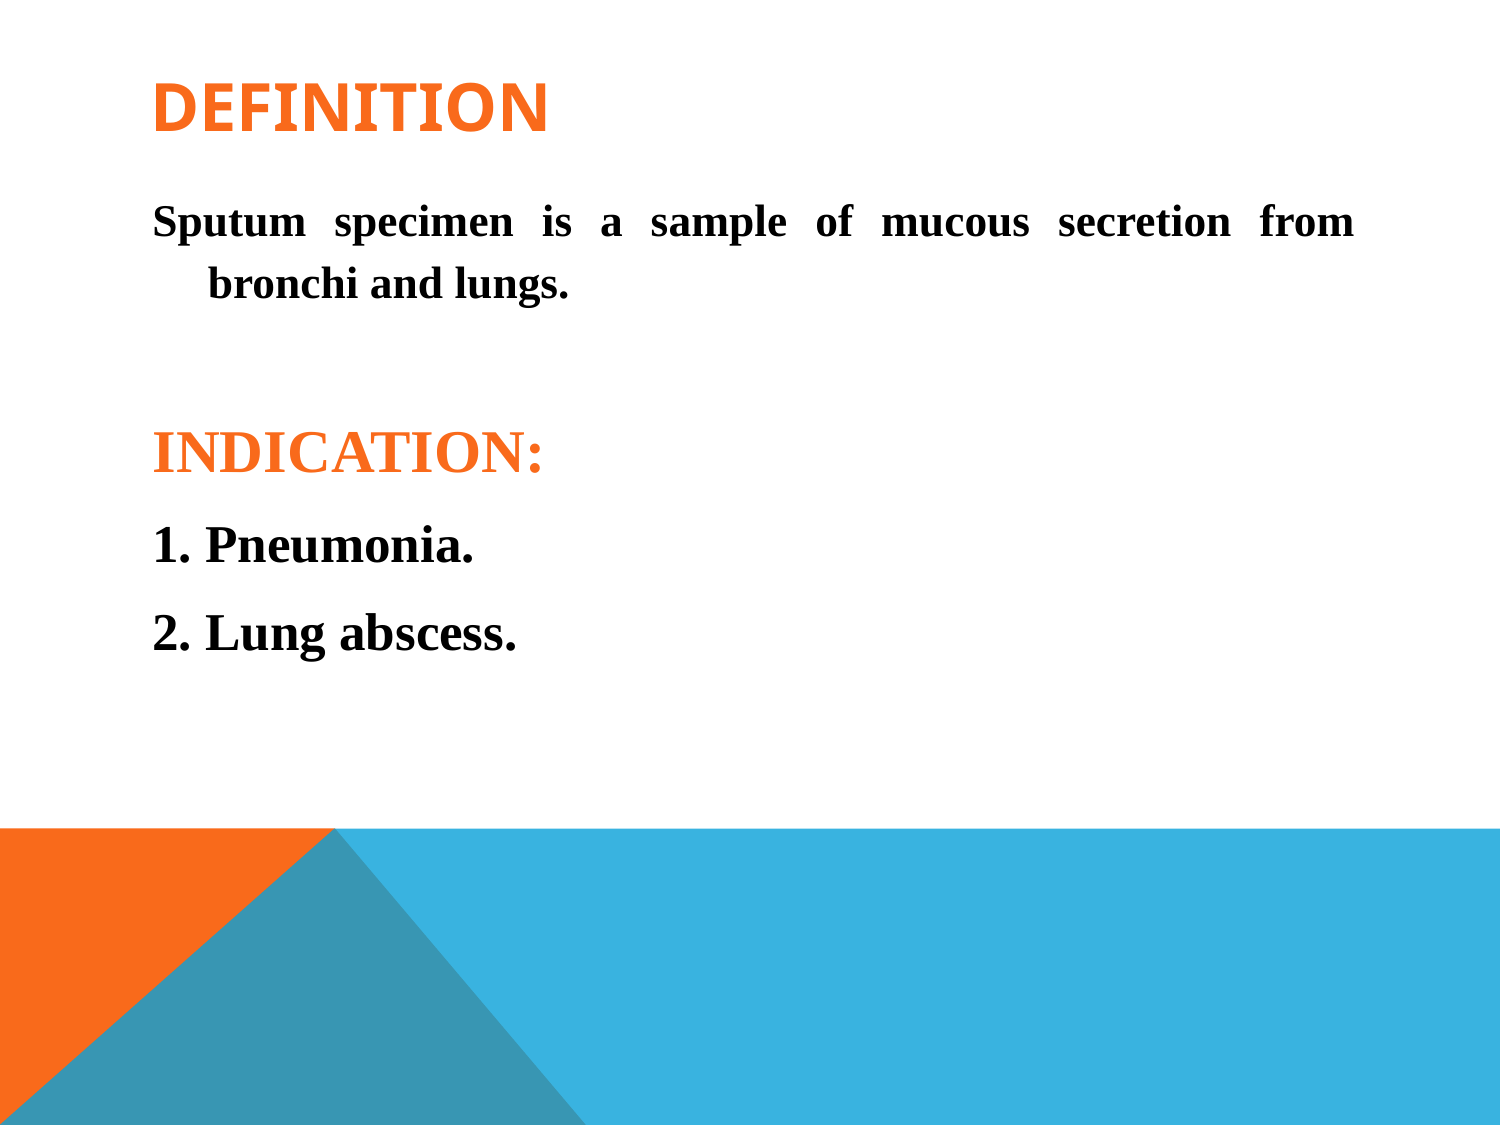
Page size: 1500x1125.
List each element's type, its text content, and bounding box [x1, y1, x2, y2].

list Sputum specimen is a sample of mucous secretion from bronchi and lungs. INDICATION: 1. Pneumonia. 2. Lung abscess. [137, 174, 1372, 763]
title Definition [135, 60, 1369, 150]
